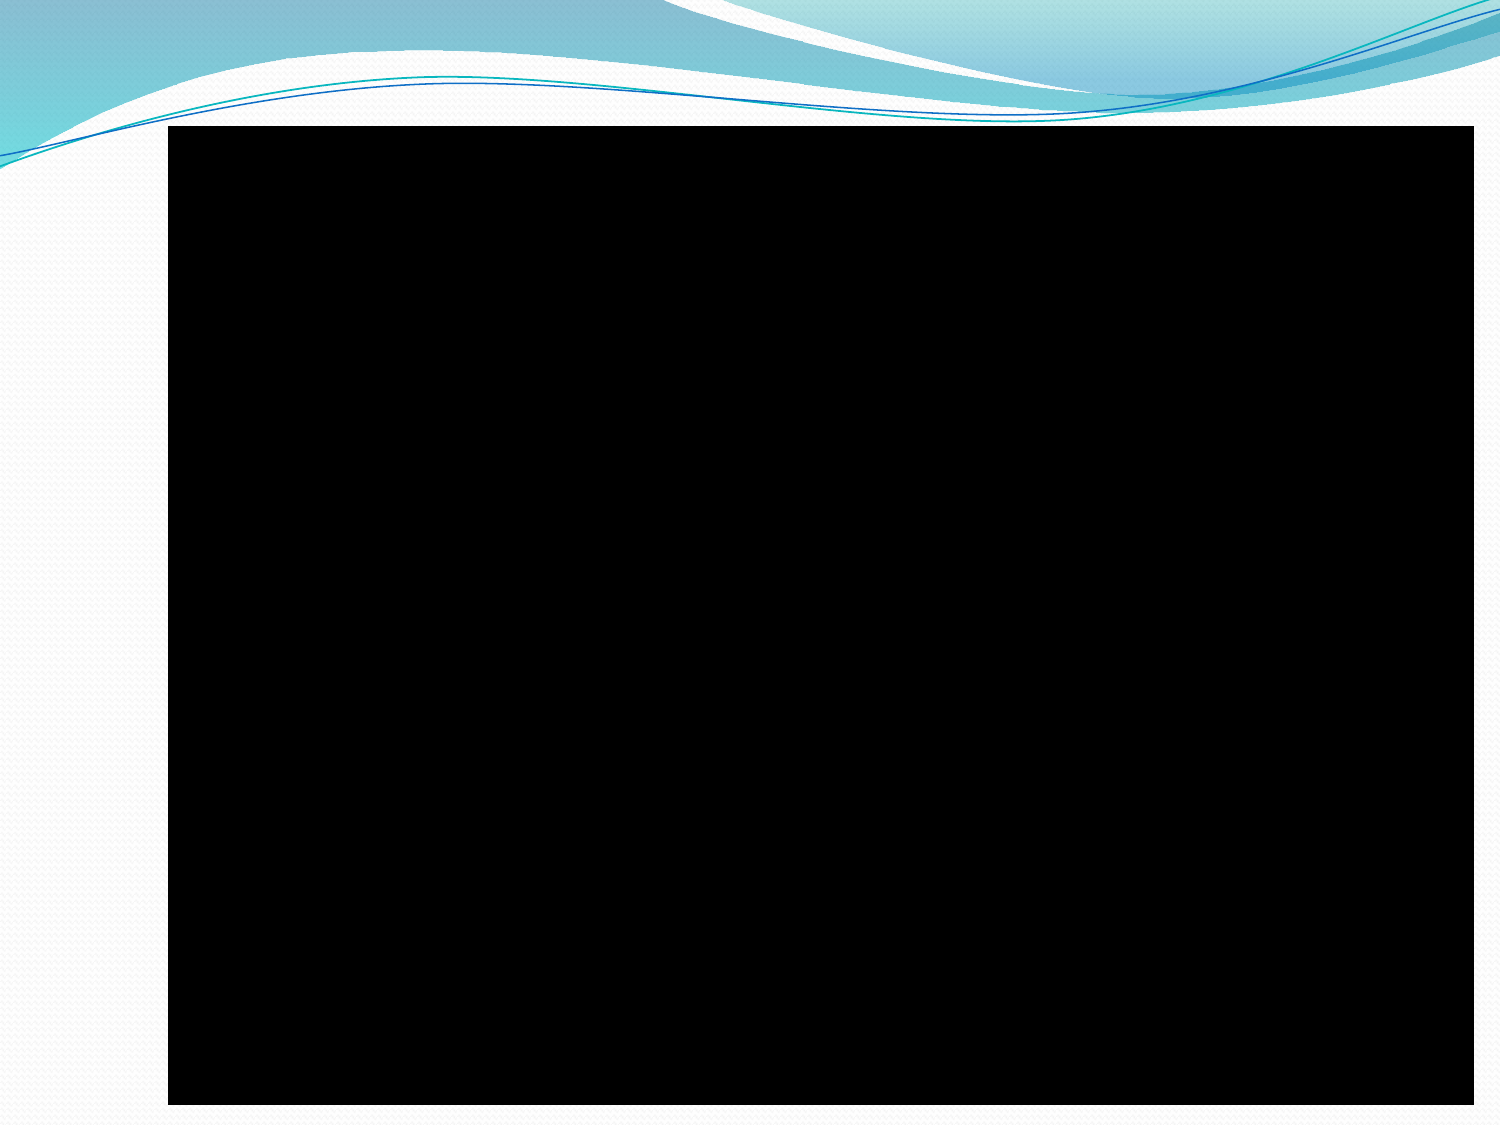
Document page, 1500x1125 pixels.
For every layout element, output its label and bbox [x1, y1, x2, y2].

text_box [166, 124, 1475, 1107]
